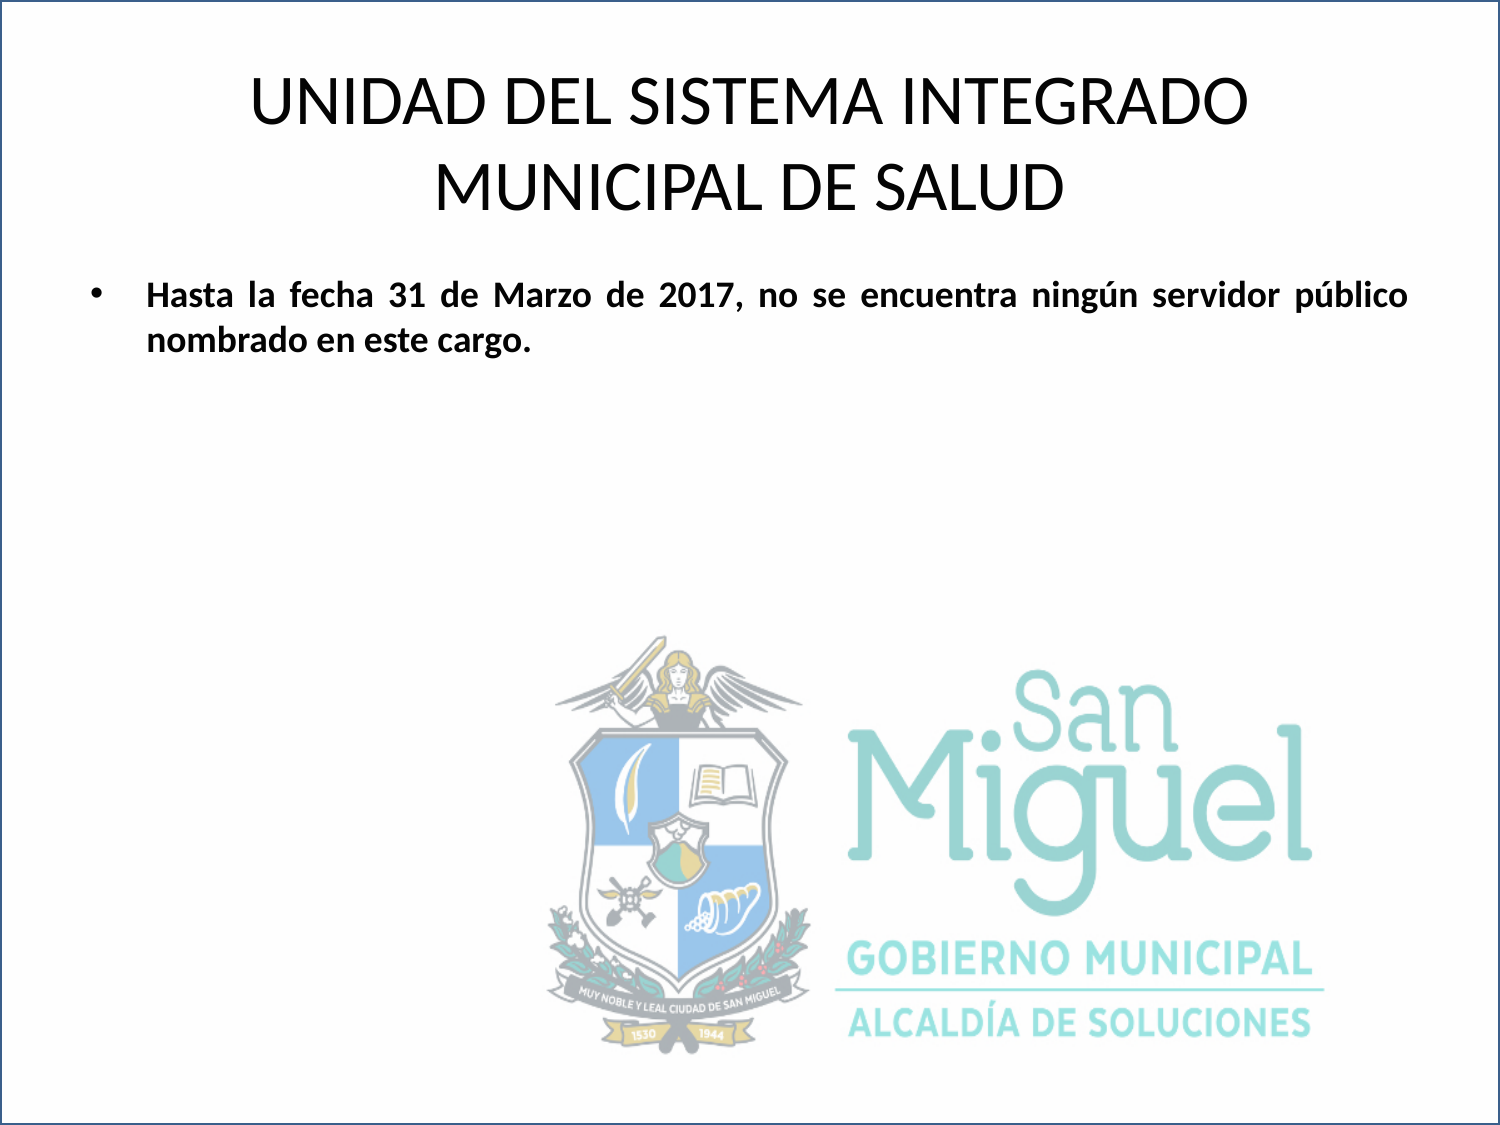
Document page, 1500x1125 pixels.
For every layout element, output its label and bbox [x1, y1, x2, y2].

text_box [0, 0, 1500, 1125]
